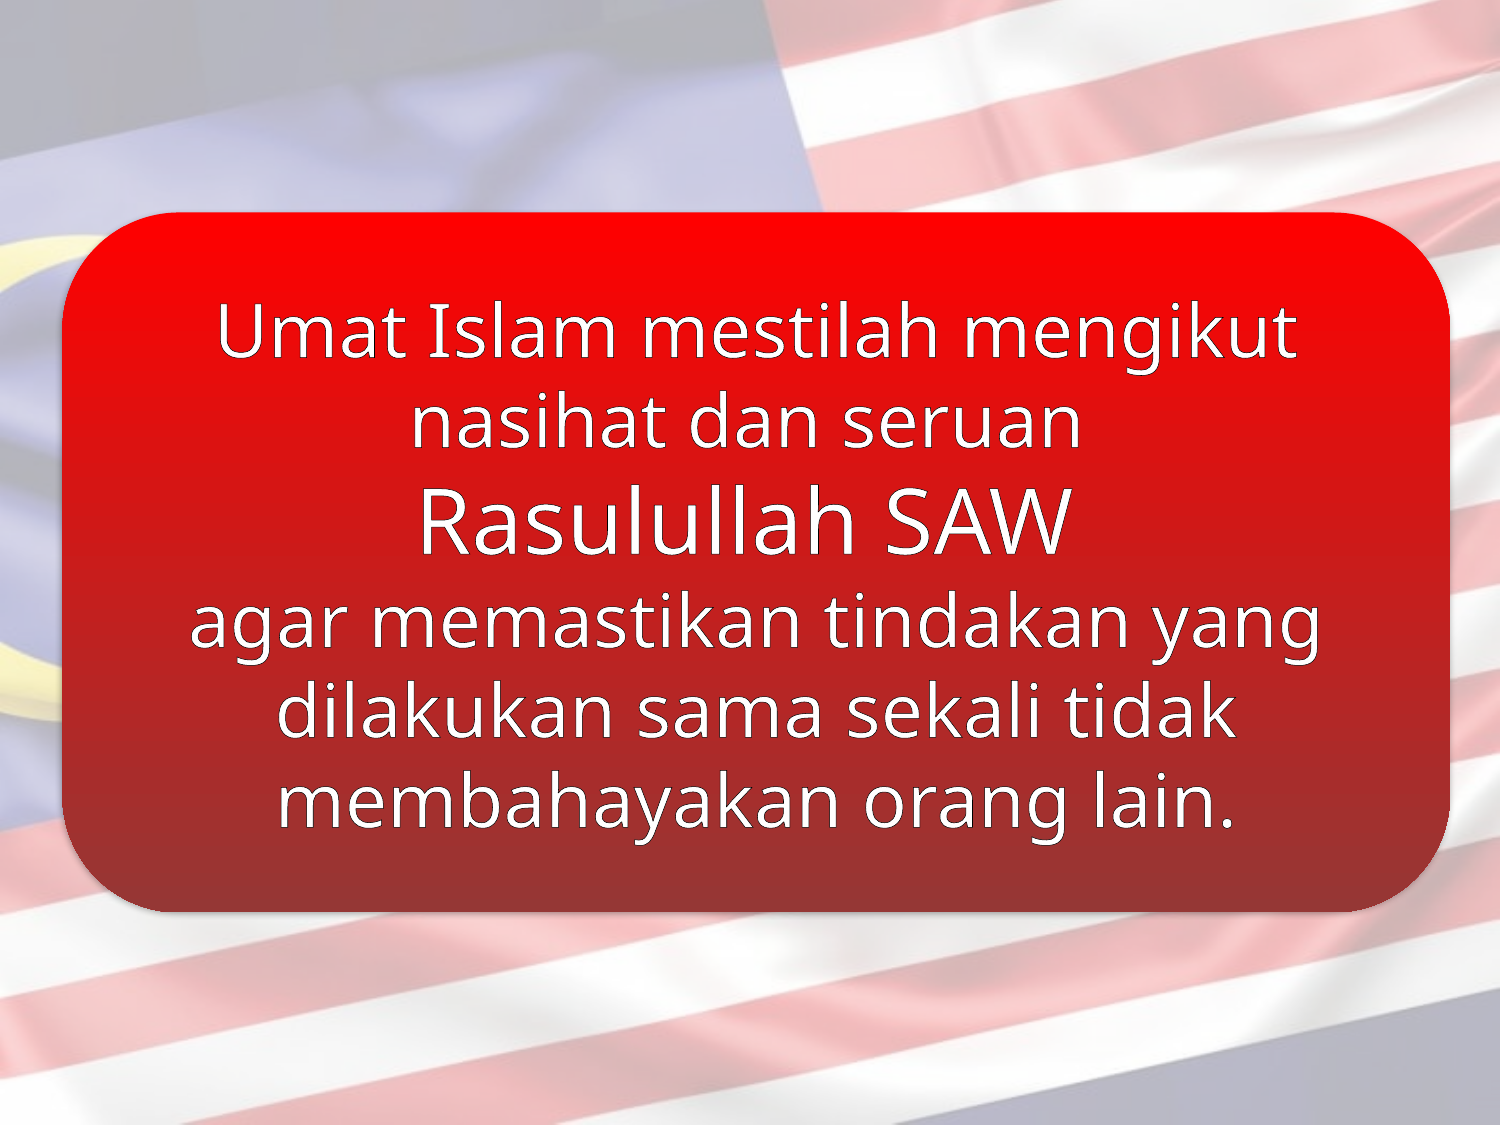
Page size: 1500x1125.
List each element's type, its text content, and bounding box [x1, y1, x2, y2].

text_box Umat Islam mestilah mengikut nasihat dan seruan Rasulullah SAW agar memastikan tindakan yang dilakukan sama sekali tidak membahayakan orang lain. [62, 212, 1450, 913]
